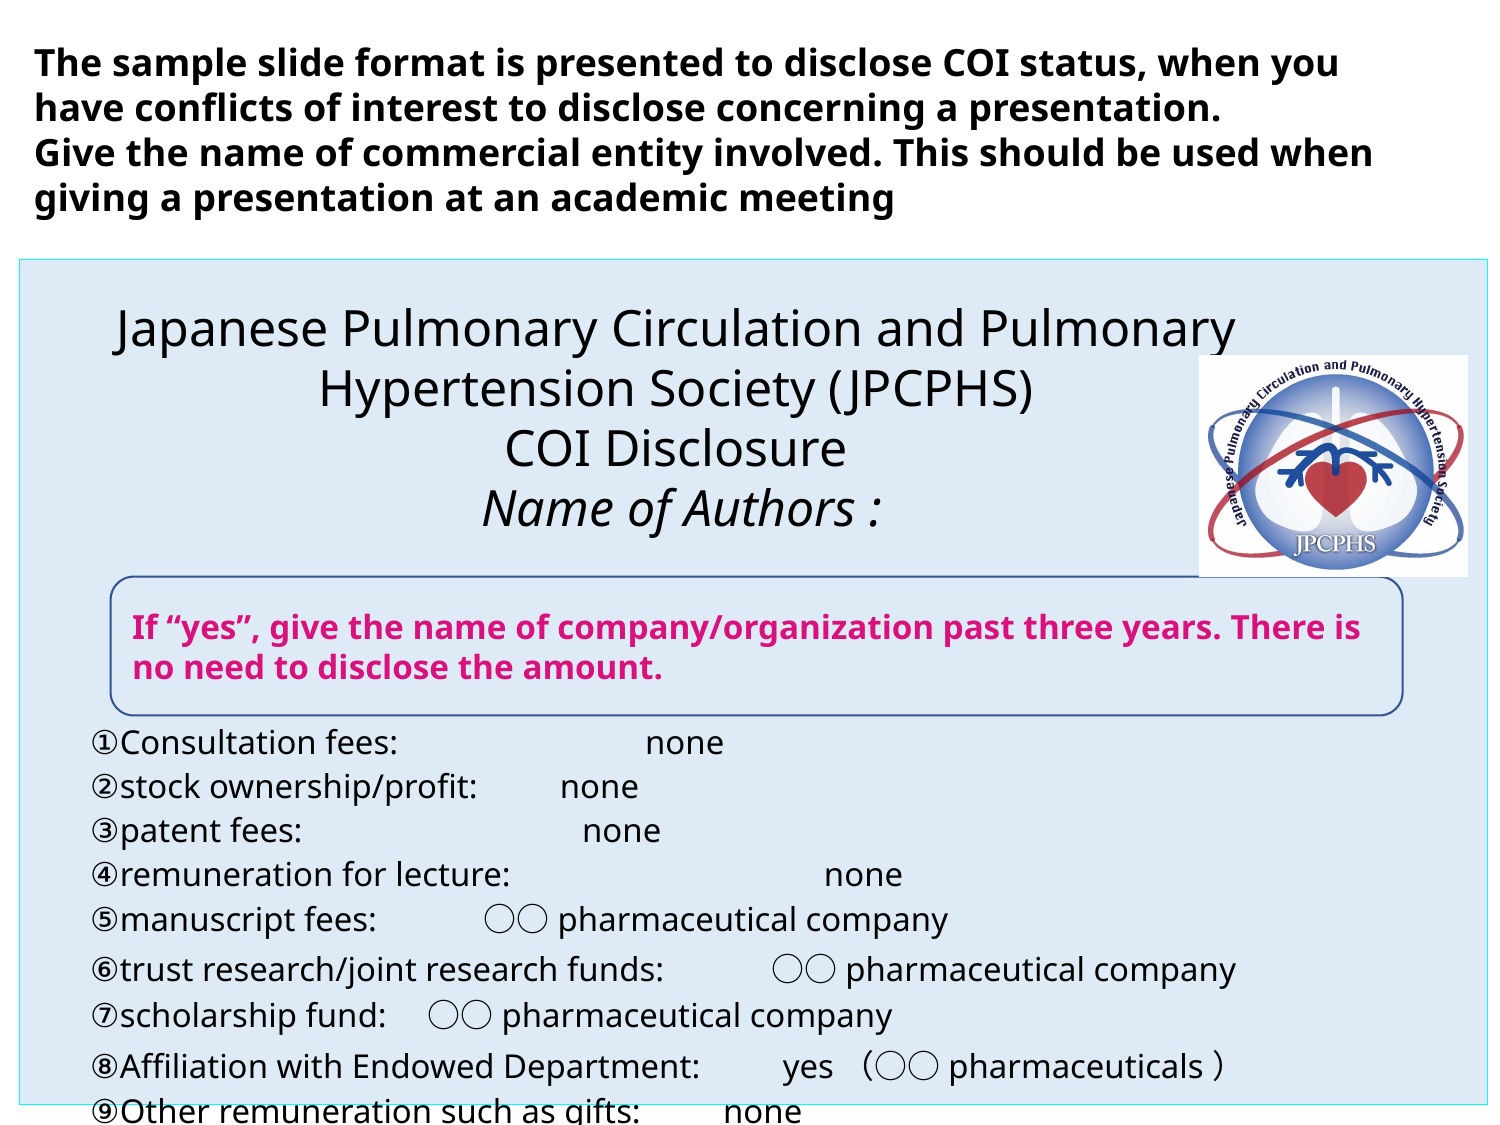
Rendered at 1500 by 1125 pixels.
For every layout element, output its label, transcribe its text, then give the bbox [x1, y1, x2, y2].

text_box Japanese Pulmonary Circulation and Pulmonary Hypertension Society (JPCPHS) COI Disclosure Name of Authors : [39, 288, 1314, 544]
text_box If “yes”, give the name of company/organization past three years. There is no need to disclose the amount. [109, 575, 1404, 717]
text_box [39, 0, 1468, 242]
list ①Consultation fees: none ②stock ownership/profit: none ③patent fees: none ④remuneration for lecture: none ⑤manuscript fees: ○○pharmaceutical company ⑥trust research/joint research funds: ○○pharmaceutical company ⑦scholarship fund: ○○pharmaceutical company ⑧Affiliation with Endowed Department: yes（○○pharmaceuticals） ⑨Other remuneration such as gifts: none [75, 727, 1358, 1125]
picture [1199, 355, 1468, 577]
text_box [19, 259, 1488, 1105]
text_box The sample slide format is presented to disclose COI status, when you have conflicts of interest to disclose concerning a presentation. Give the name of commercial entity involved. This should be used when giving a presentation at an academic meeting [19, 31, 1391, 227]
